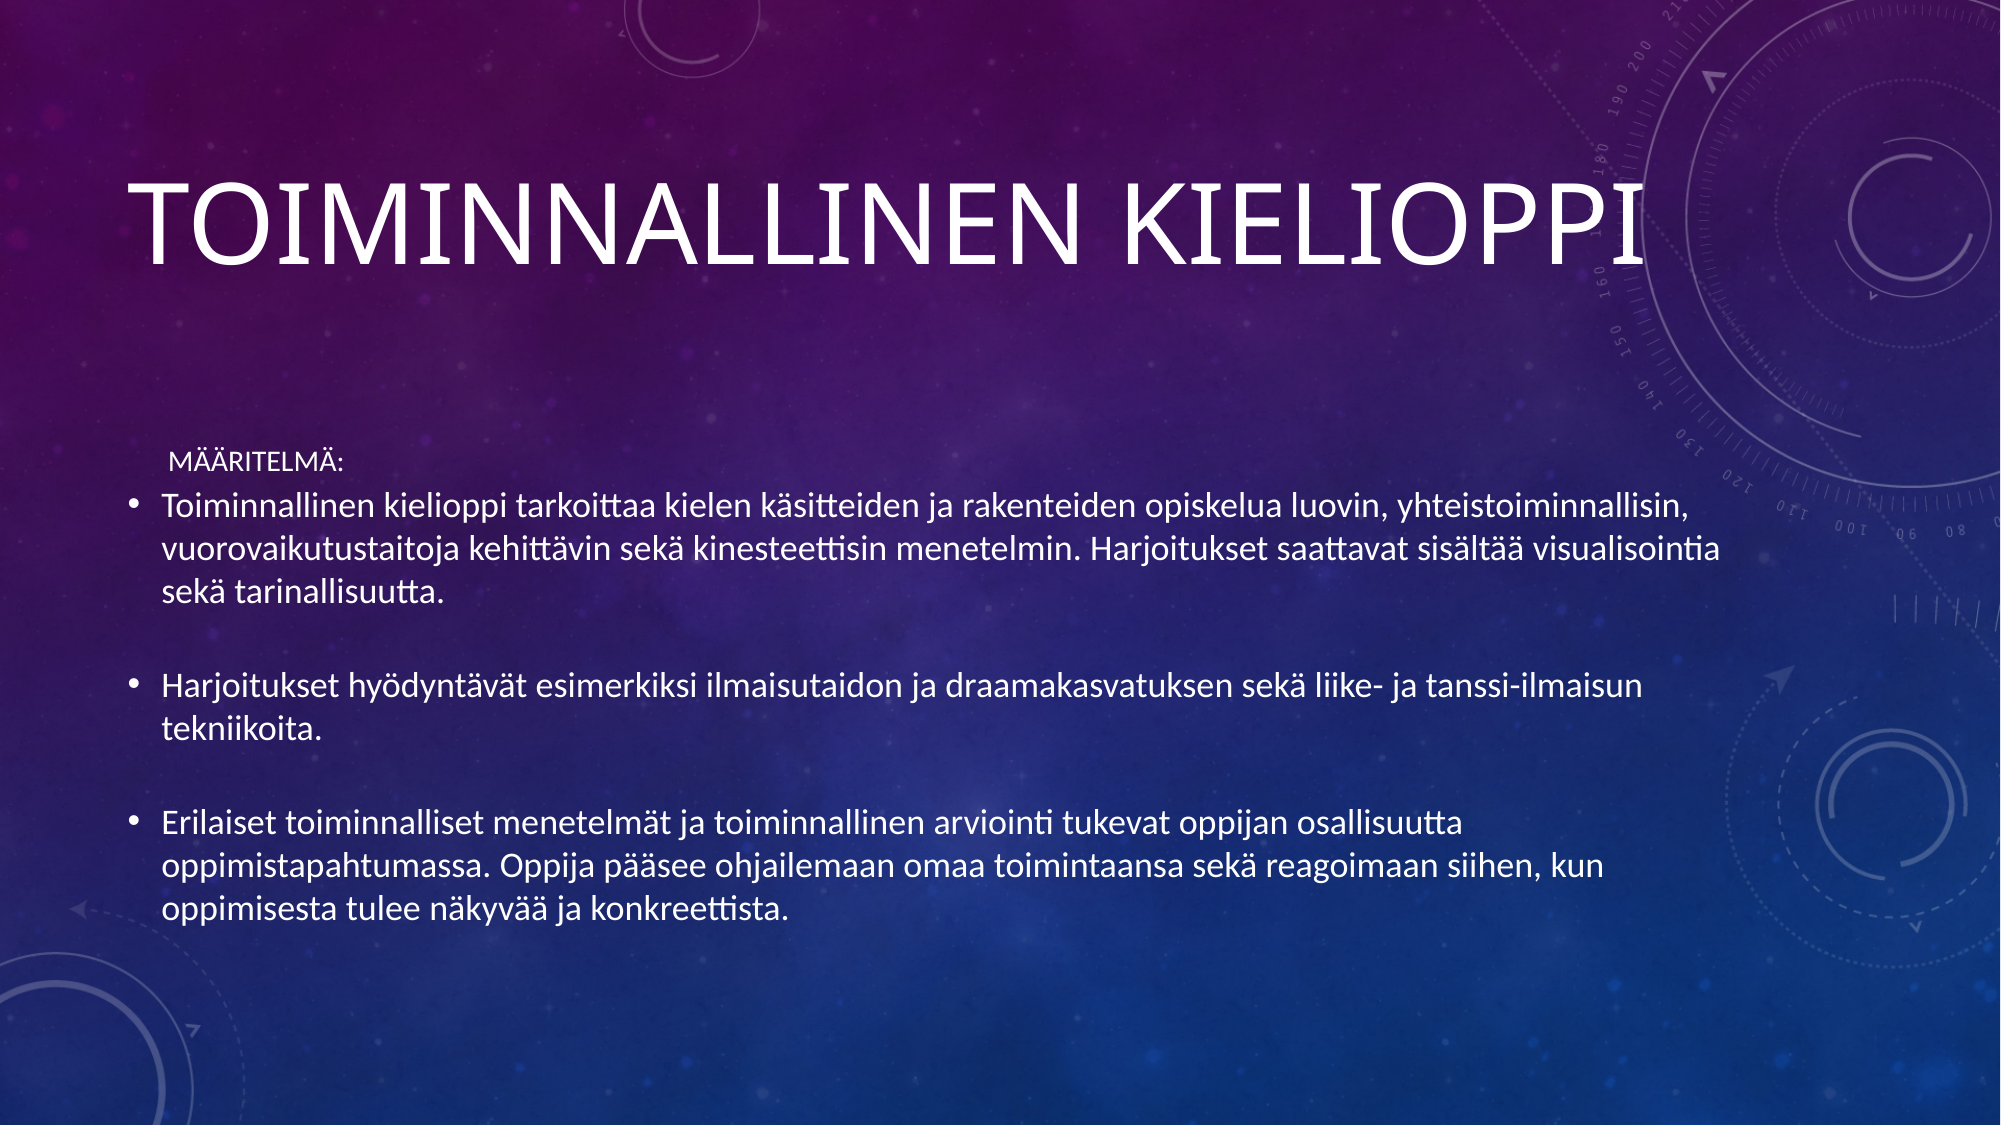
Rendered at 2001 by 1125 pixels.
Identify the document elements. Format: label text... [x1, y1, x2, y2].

picture [0, 0, 2001, 1125]
list MÄÄRITELMÄ: Toiminnallinen kielioppi tarkoittaa kielen käsitteiden ja rakenteiden opiskelua luovin, yhteistoiminnallisin, vuorovaikutustaitoja kehittävin sekä kinesteettisin menetelmin. Harjoitukset saattavat sisältää visualisointia sekä tarinallisuutta. Harjoitukset hyödyntävät esimerkiksi ilmaisutaidon ja draamakasvatuksen sekä liike- ja tanssi-ilmaisun tekniikoita. Erilaiset toiminnalliset menetelmät ja toiminnallinen arviointi tukevat oppijan osallisuutta oppimistapahtumassa. Oppija pääsee ohjailemaan omaa toimintaansa sekä reagoimaan siihen, kun oppimisesta tulee näkyvää ja konkreettista. [112, 351, 1775, 950]
title Toiminnallinen kielioppi [112, 99, 1775, 339]
